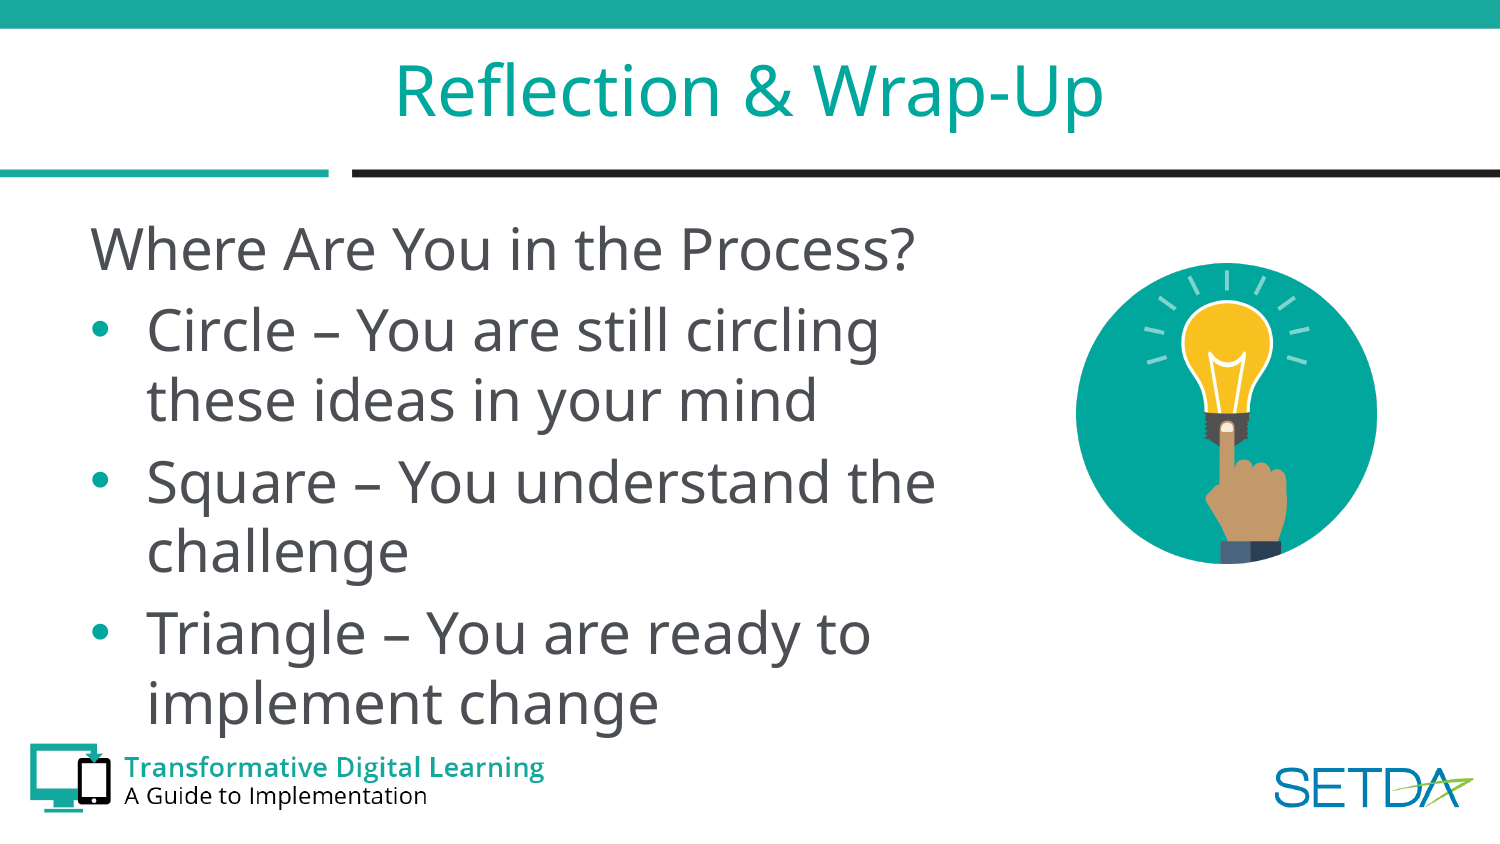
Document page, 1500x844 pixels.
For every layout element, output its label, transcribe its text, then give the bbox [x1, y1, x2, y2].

picture [0, 0, 1500, 844]
list Where Are You in the Process? Circle – You are still circling these ideas in your mind Square – You understand the challenge Triangle – You are ready to implement change [75, 204, 1010, 793]
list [1076, 263, 1377, 564]
title Reflection & Wrap-Up [75, 33, 1425, 144]
